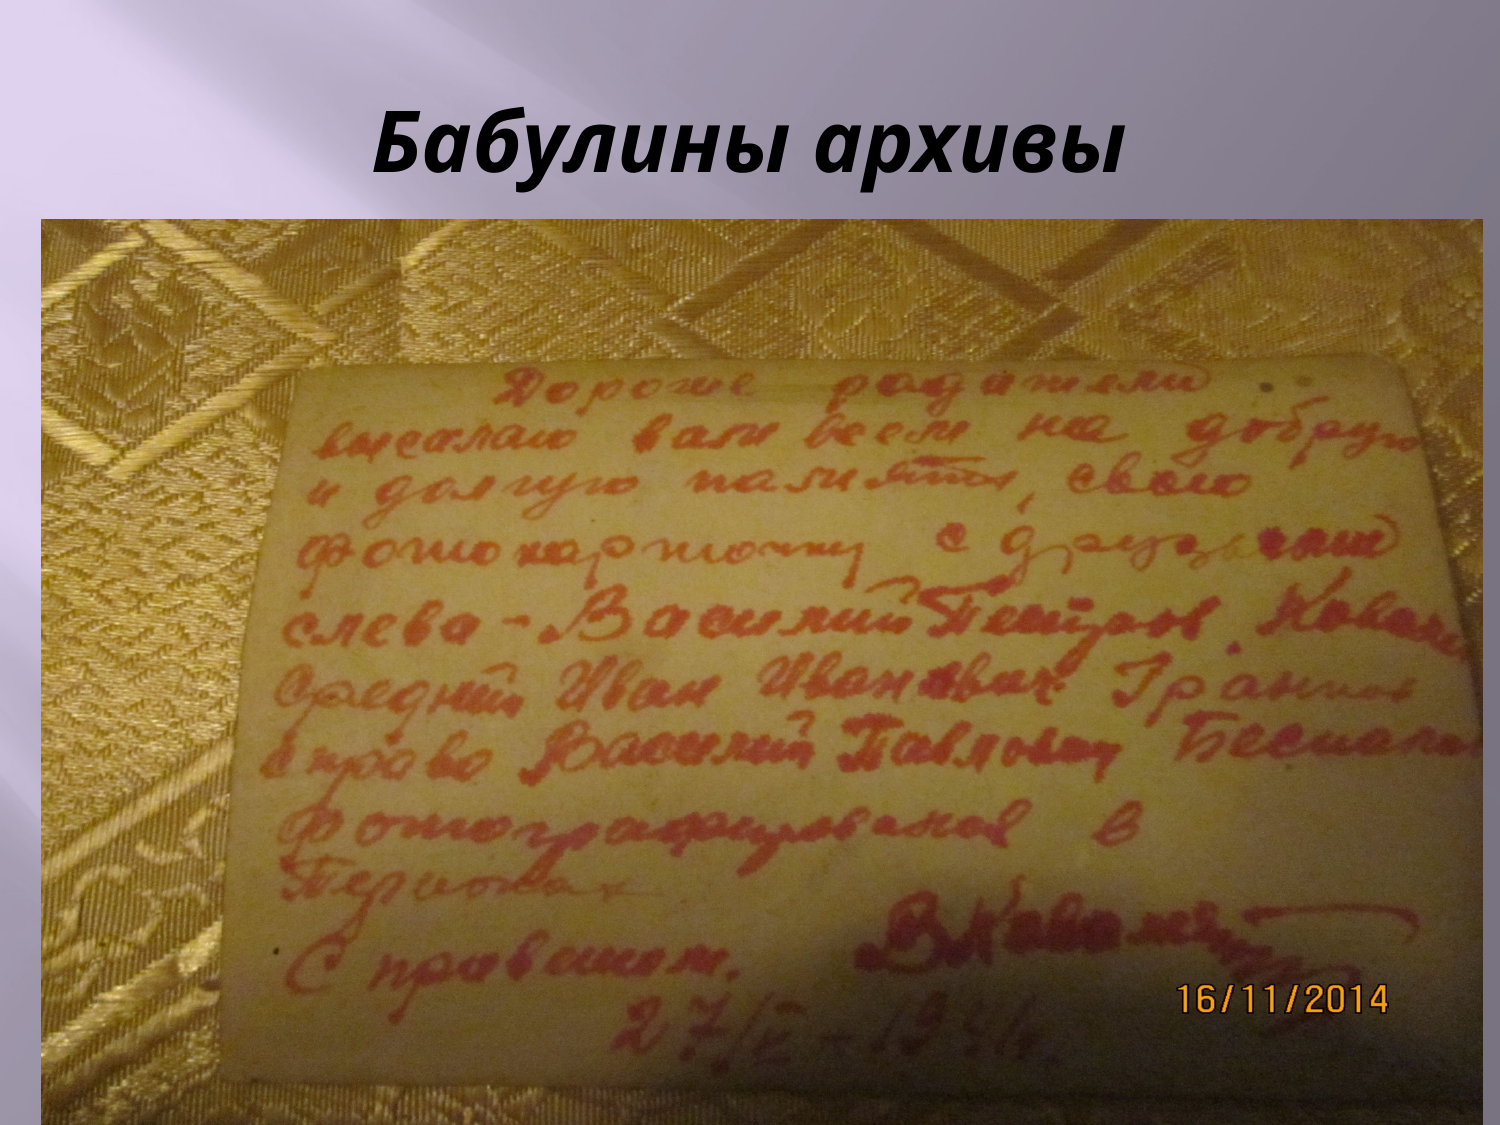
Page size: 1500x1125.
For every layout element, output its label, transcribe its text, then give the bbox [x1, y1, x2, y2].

title Бабулины архивы [75, 45, 1425, 219]
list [41, 219, 1483, 1125]
